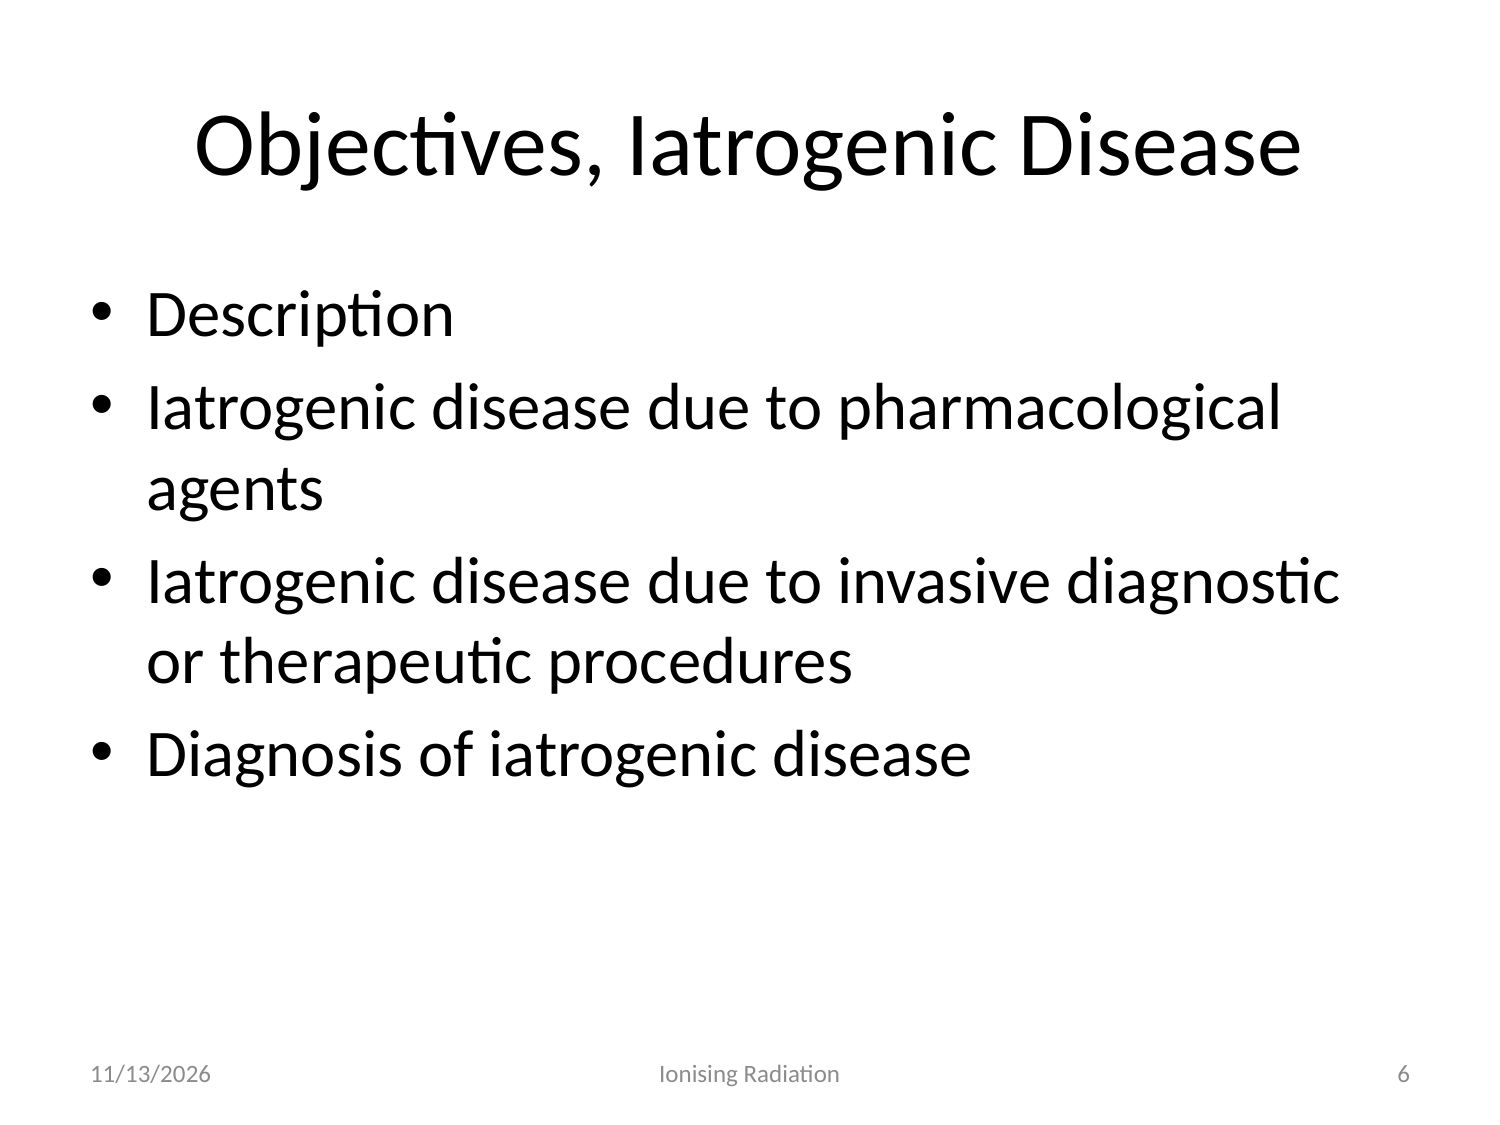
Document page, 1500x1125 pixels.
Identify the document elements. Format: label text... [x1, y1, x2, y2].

list Description Iatrogenic disease due to pharmacological agents Iatrogenic disease due to invasive diagnostic or therapeutic procedures Diagnosis of iatrogenic disease [75, 262, 1425, 1005]
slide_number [75, 1042, 425, 1103]
slide_number 6 [1074, 1042, 1425, 1103]
title Objectives, Iatrogenic Disease [75, 45, 1425, 233]
footer Ionising Radiation [512, 1042, 988, 1103]
